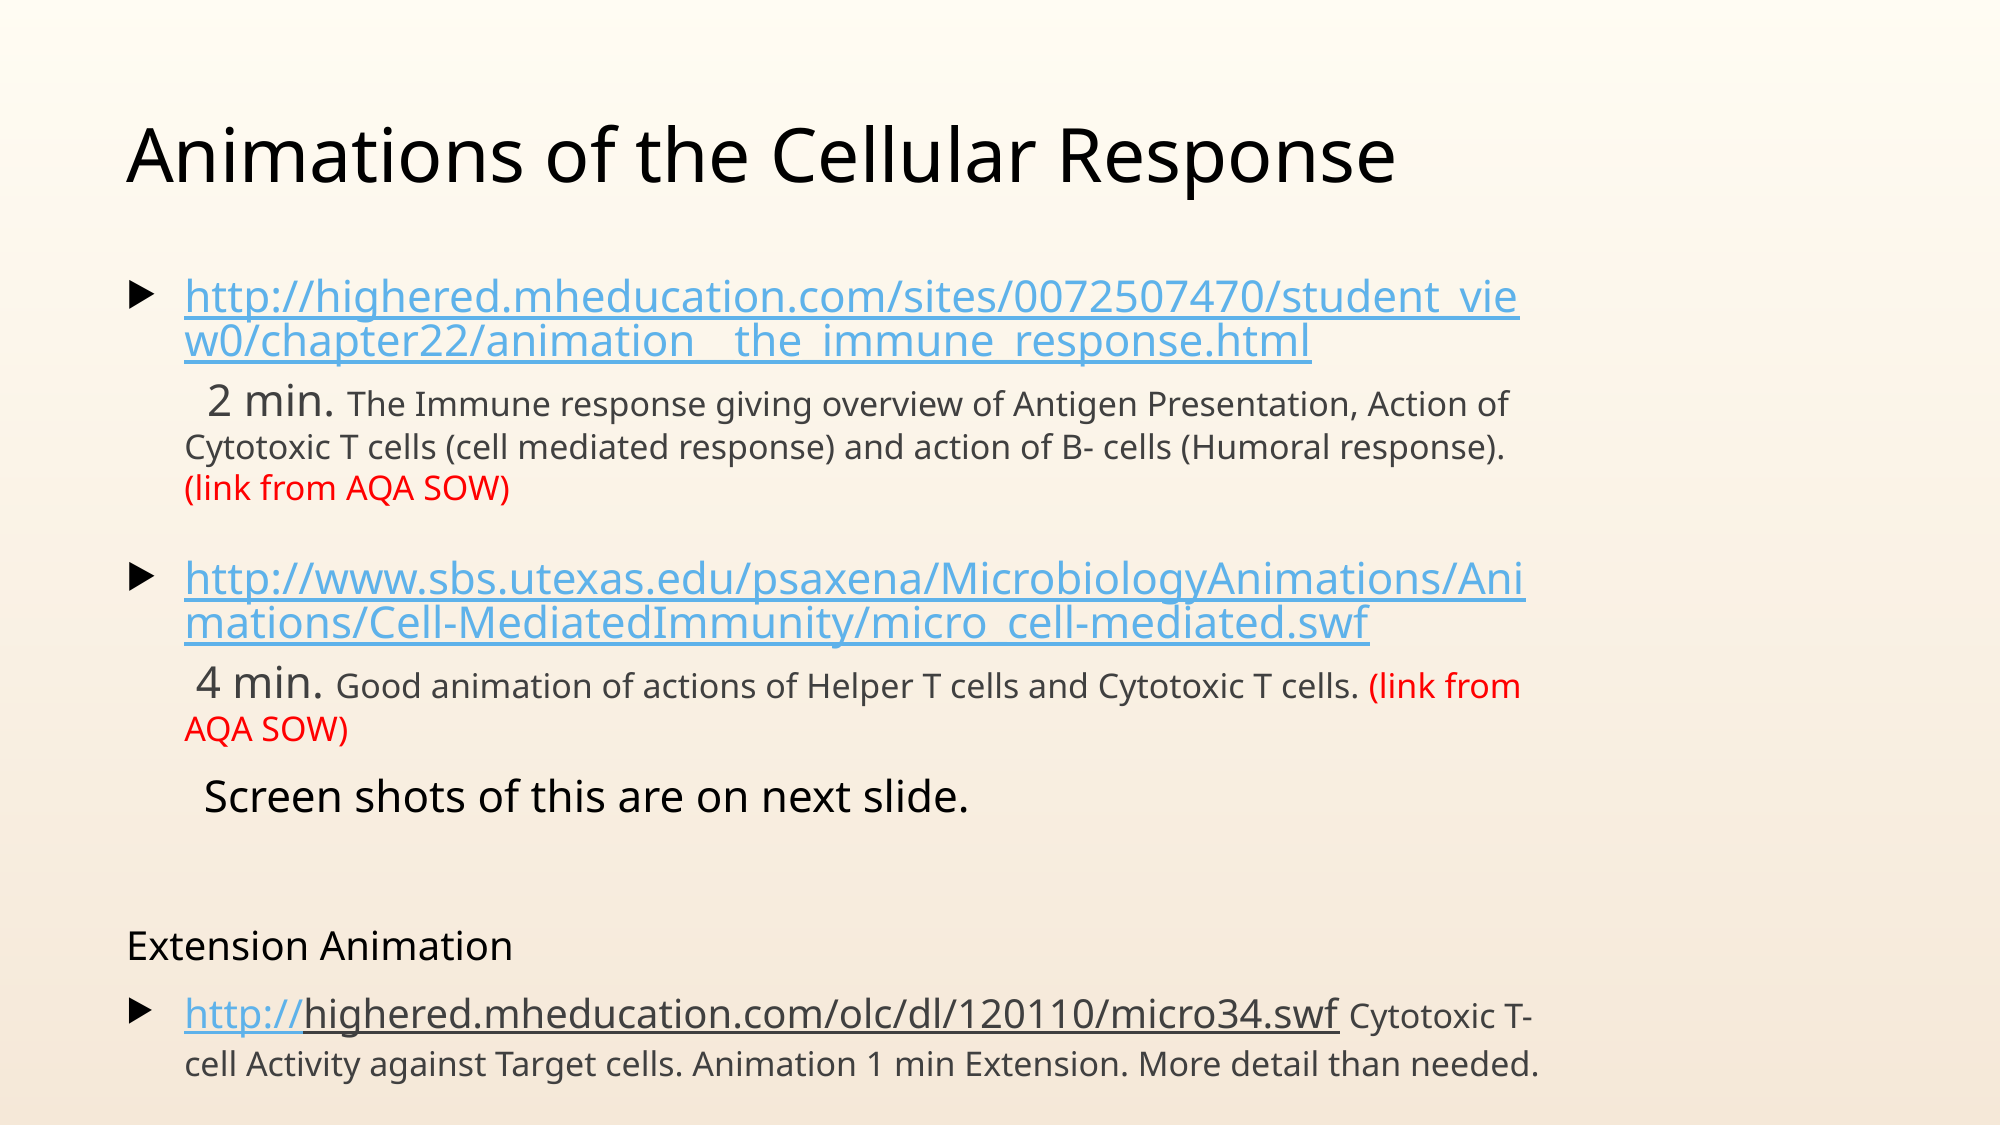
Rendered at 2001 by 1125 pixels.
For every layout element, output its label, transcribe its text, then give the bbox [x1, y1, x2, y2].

title Animations of the Cellular Response [111, 99, 1522, 261]
list http://highered.mheducation.com/sites/0072507470/student_view0/chapter22/animation__the_immune_response.html 2 min. The Immune response giving overview of Antigen Presentation, Action of Cytotoxic T cells (cell mediated response) and action of B- cells (Humoral response). (link from AQA SOW) http://www.sbs.utexas.edu/psaxena/MicrobiologyAnimations/Animations/Cell-MediatedImmunity/micro_cell-mediated.swf 4 min. Good animation of actions of Helper T cells and Cytotoxic T cells. (link from AQA SOW) Screen shots of this are on next slide. Extension Animation http://highered.mheducation.com/olc/dl/120110/micro34.swf Cytotoxic T-cell Activity against Target cells. Animation 1 min Extension. More detail than needed. [111, 261, 1563, 1028]
